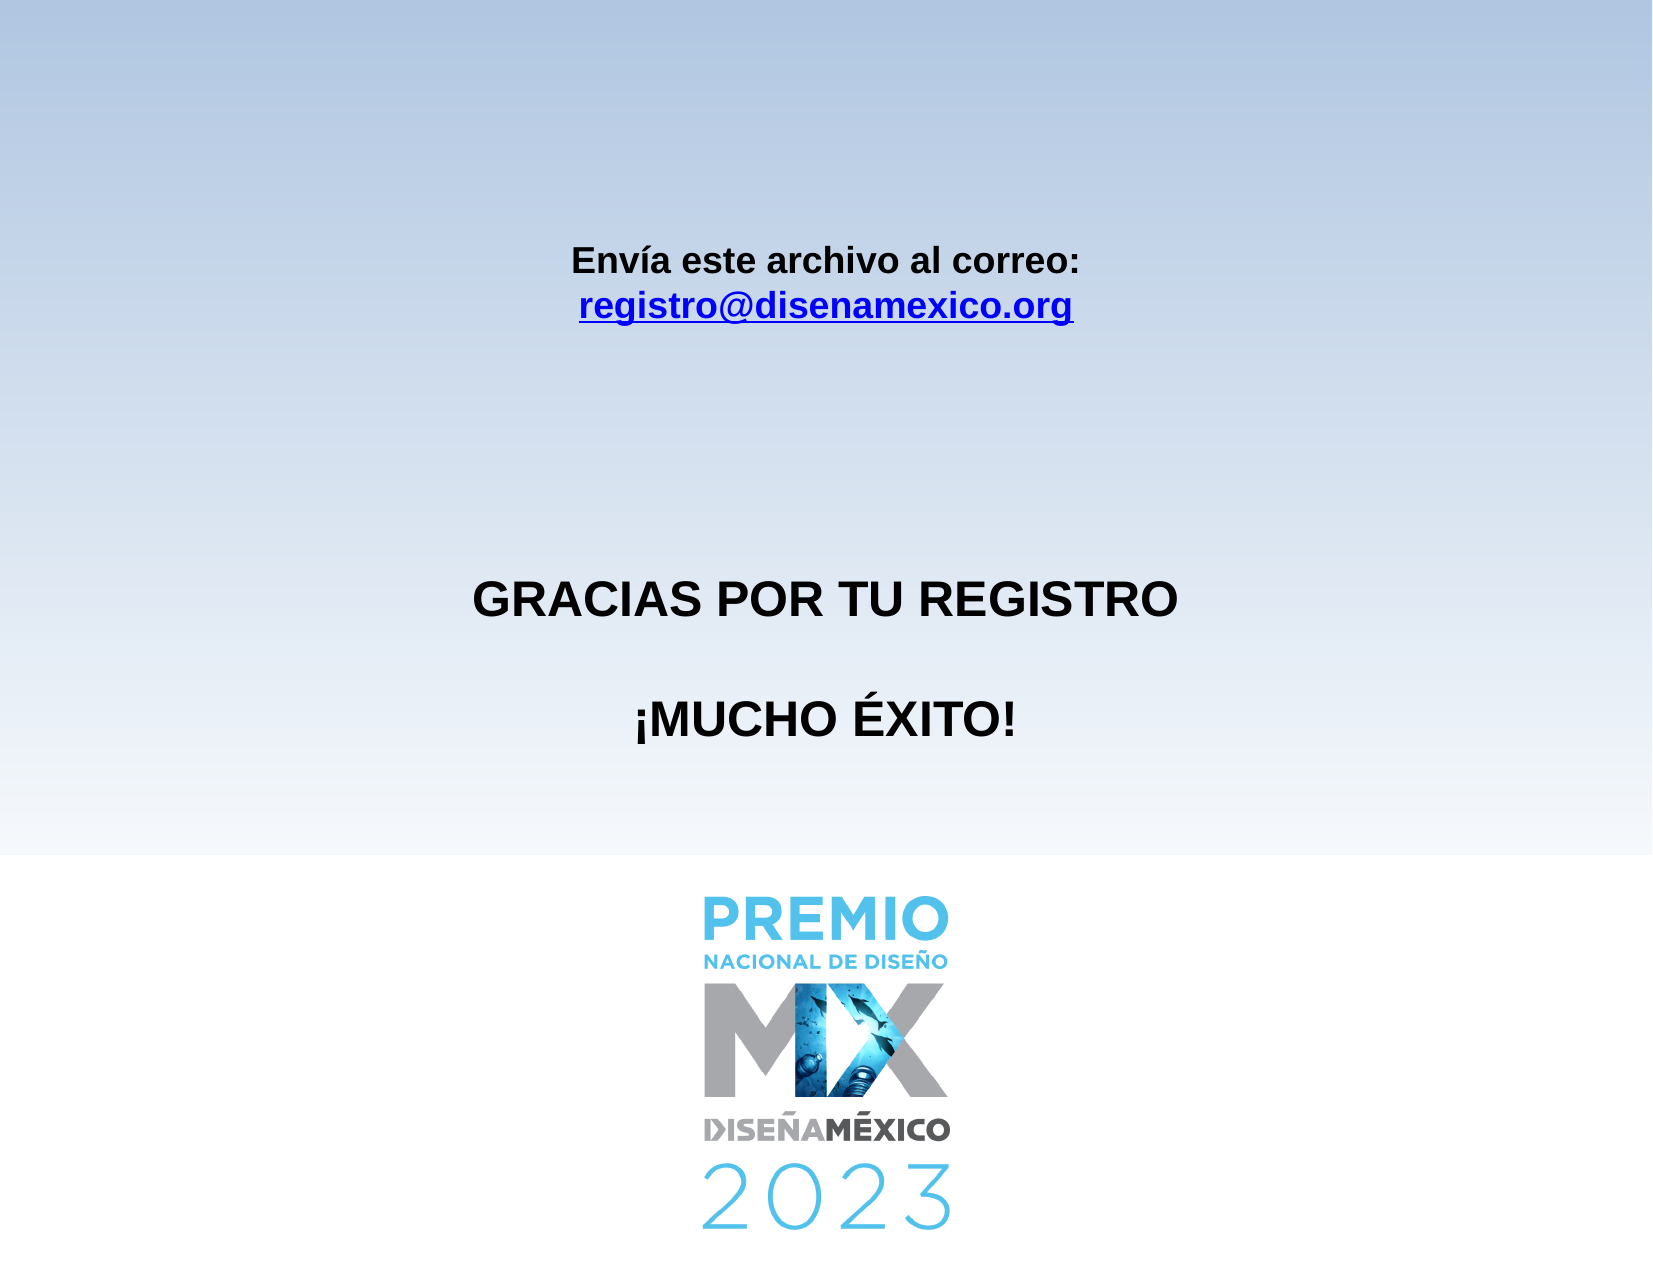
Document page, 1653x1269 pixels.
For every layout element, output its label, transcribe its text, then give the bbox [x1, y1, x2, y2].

picture [698, 884, 954, 1243]
text_box [0, 0, 1653, 857]
text_box Envía este archivo al correo: registro@disenamexico.org GRACIAS POR TU REGISTRO ¡MUCHO ÉXITO! [312, 228, 1340, 789]
